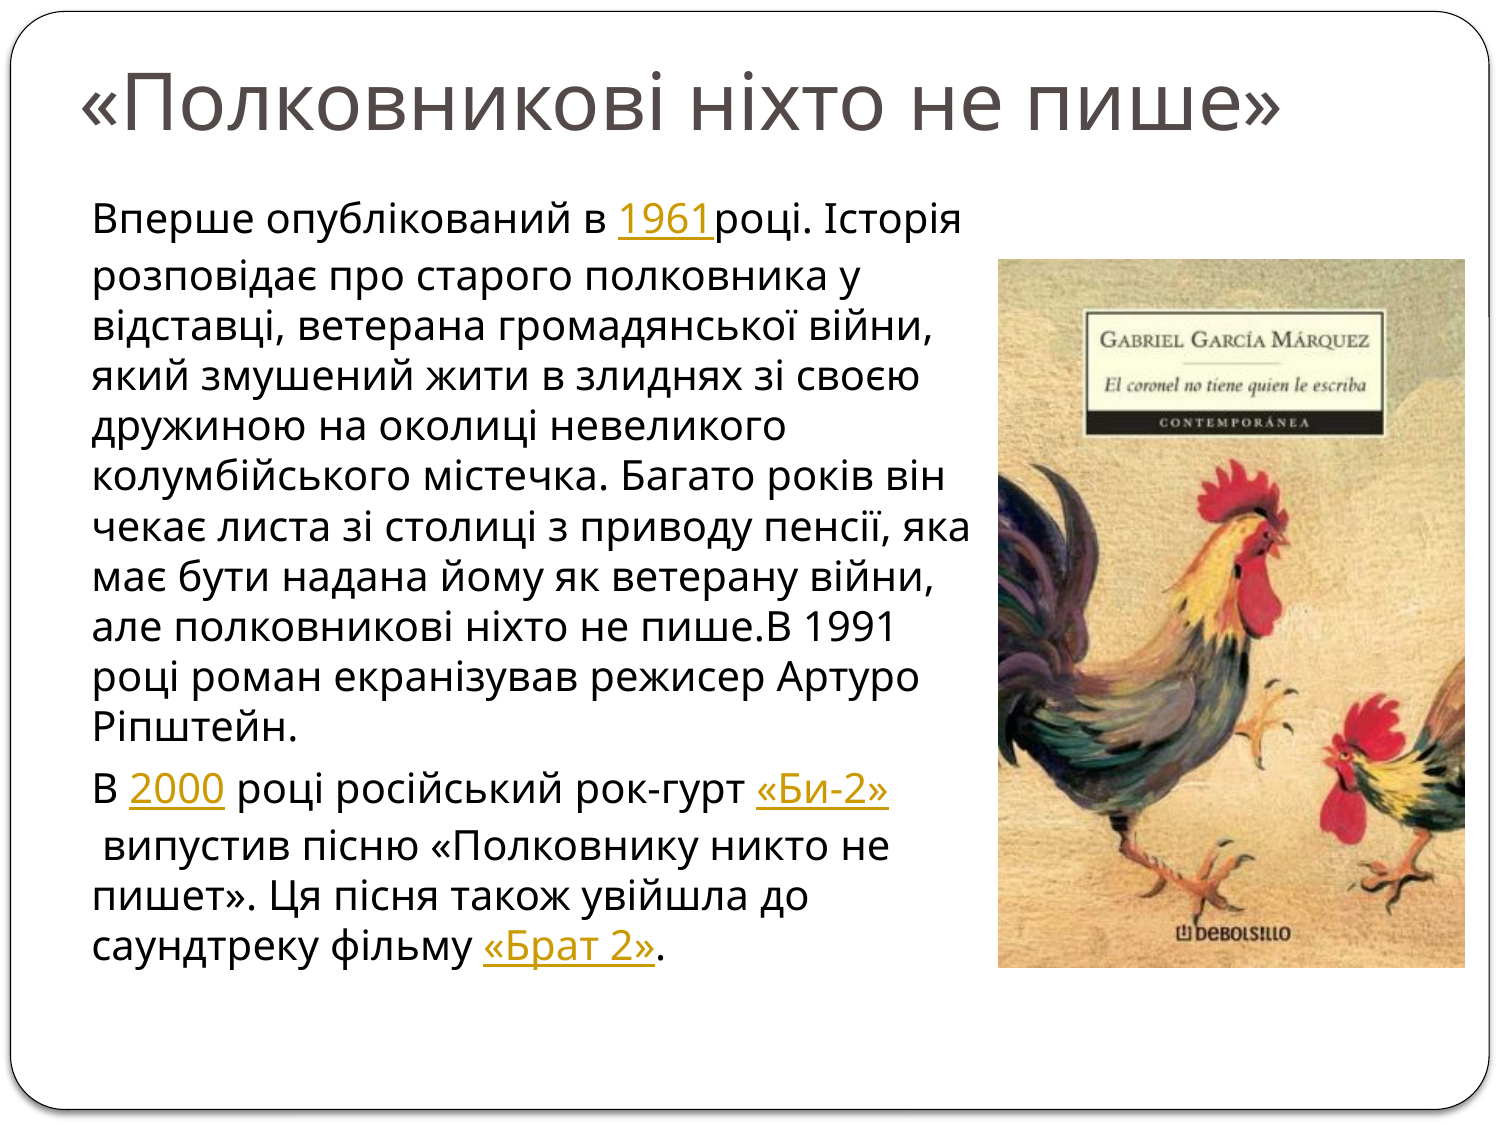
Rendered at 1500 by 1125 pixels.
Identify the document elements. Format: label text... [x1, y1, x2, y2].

title «Полковникові ніхто не пише» [64, 42, 1449, 162]
picture [997, 258, 1465, 969]
list Вперше опублікований в 1961році. Історія розповідає про старого полковника у відставці, ветерана громадянської війни, який змушений жити в злиднях зі своєю дружиною на околиці невеликого колумбійського містечка. Багато років він чекає листа зі столиці з приводу пенсії, яка має бути надана йому як ветерану війни, але полковникові ніхто не пише.В 1991 році роман екранізував режисер Артуро Ріпштейн. В 2000 році російський рок-гурт «Би-2» випустив пісню «Полковнику никто не пишет». Ця пісня також увійшла до саундтреку фільму «Брат 2». [76, 184, 1010, 1071]
